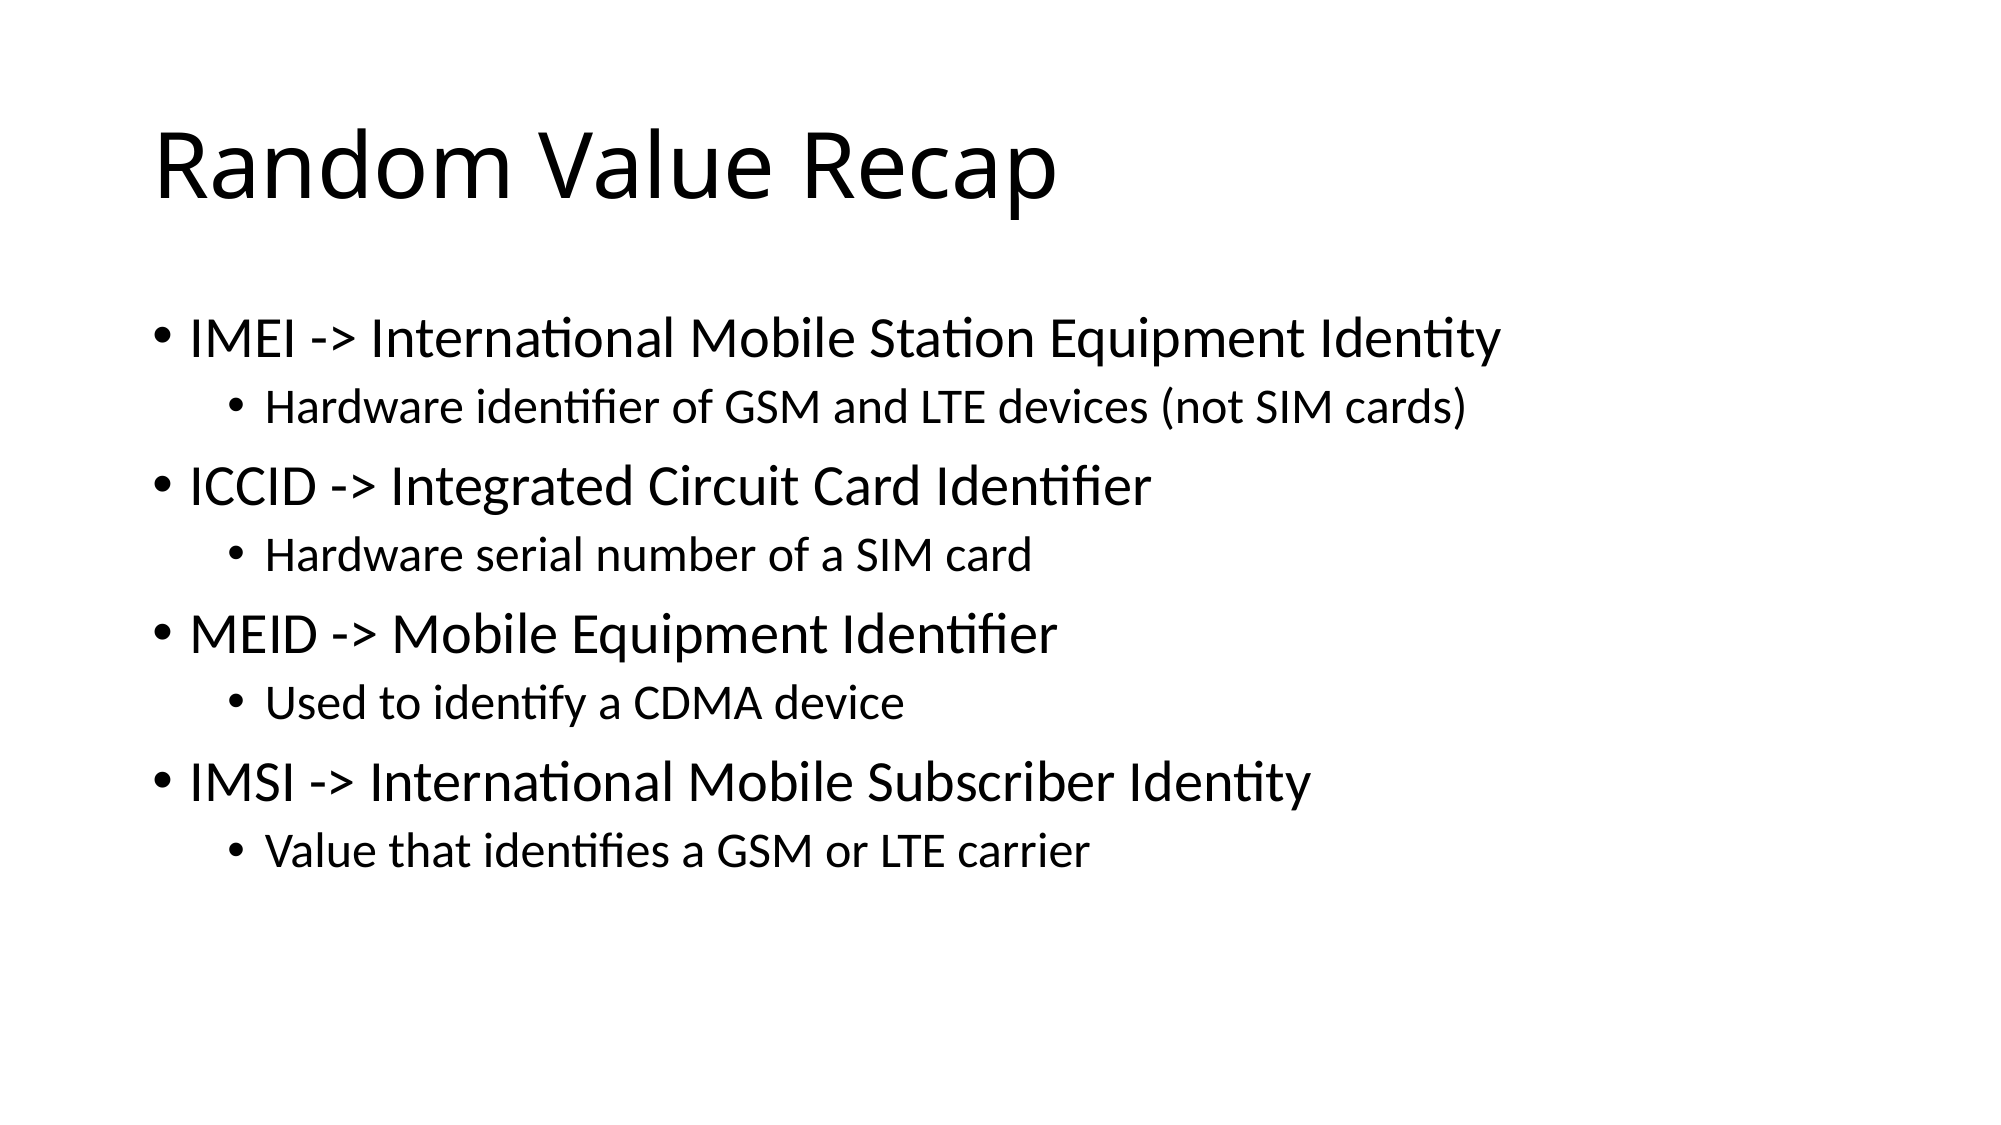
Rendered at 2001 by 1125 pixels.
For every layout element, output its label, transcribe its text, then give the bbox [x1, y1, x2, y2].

list IMEI -> International Mobile Station Equipment Identity Hardware identifier of GSM and LTE devices (not SIM cards) ICCID -> Integrated Circuit Card Identifier Hardware serial number of a SIM card MEID -> Mobile Equipment Identifier Used to identify a CDMA device IMSI -> International Mobile Subscriber Identity Value that identifies a GSM or LTE carrier [137, 299, 1863, 1014]
title Random Value Recap [137, 59, 1863, 278]
